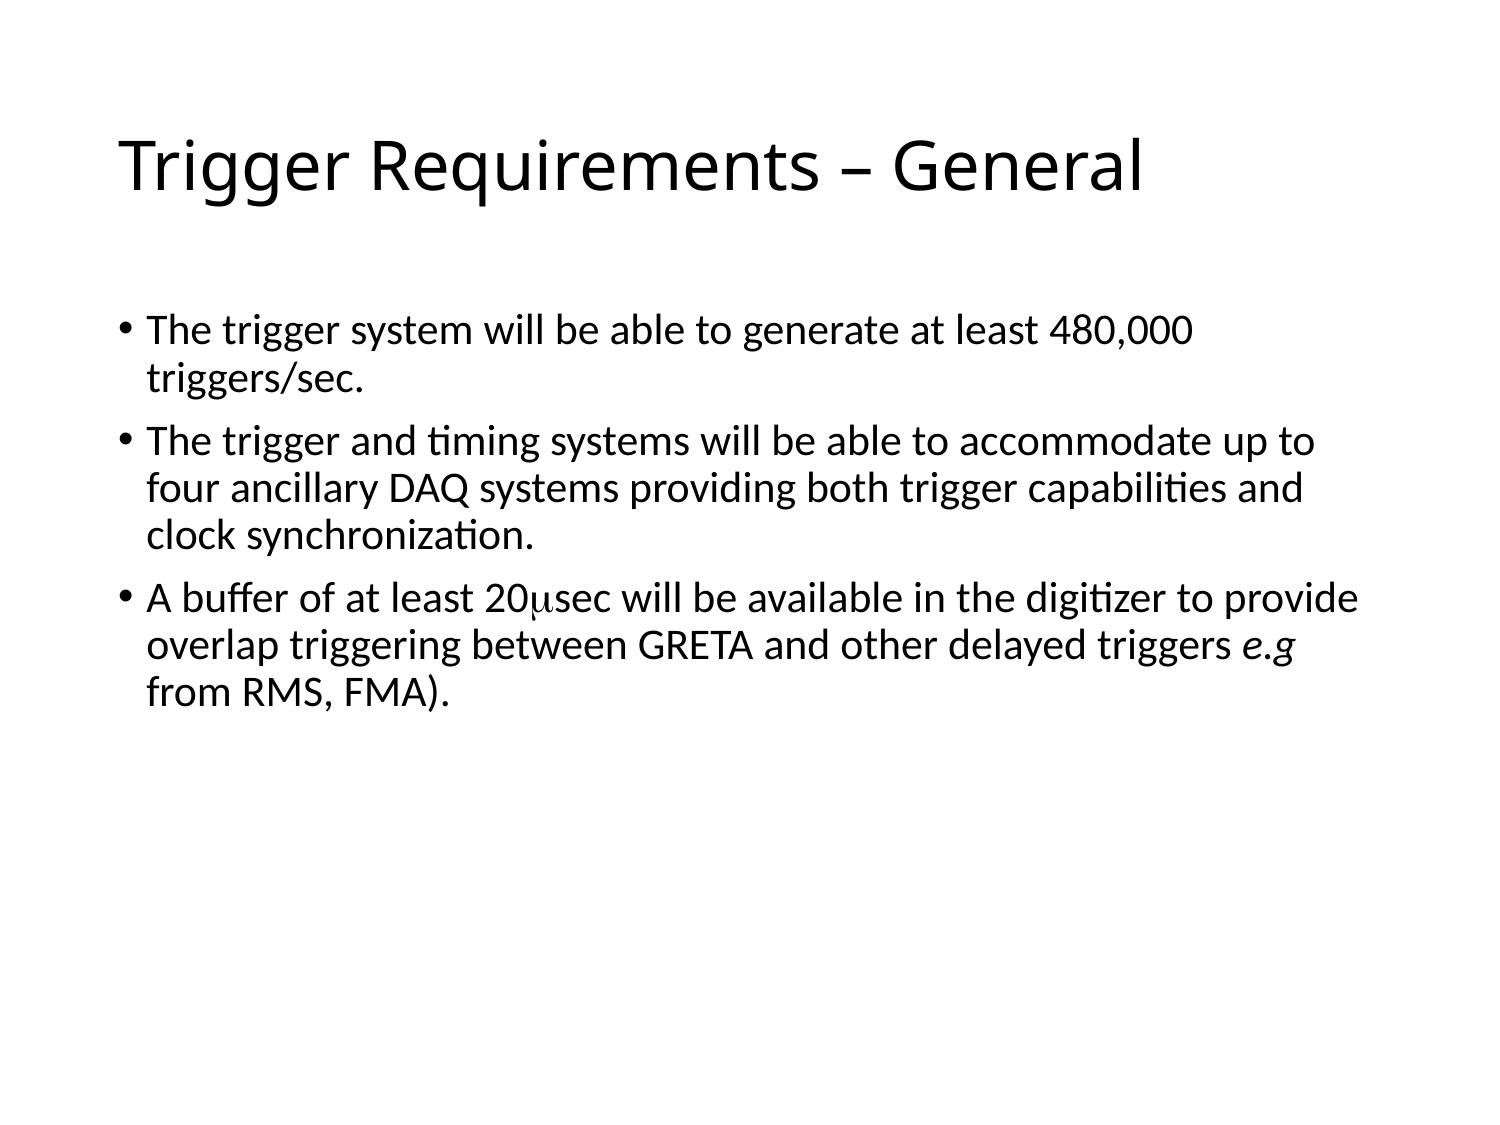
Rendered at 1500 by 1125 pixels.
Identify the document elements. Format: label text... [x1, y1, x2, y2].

list The trigger system will be able to generate at least 480,000 triggers/sec. The trigger and timing systems will be able to accommodate up to four ancillary DAQ systems providing both trigger capabilities and clock synchronization. A buffer of at least 20msec will be available in the digitizer to provide overlap triggering between GRETA and other delayed triggers e.g from RMS, FMA). [103, 299, 1397, 1014]
title Trigger Requirements – General [103, 59, 1397, 278]
